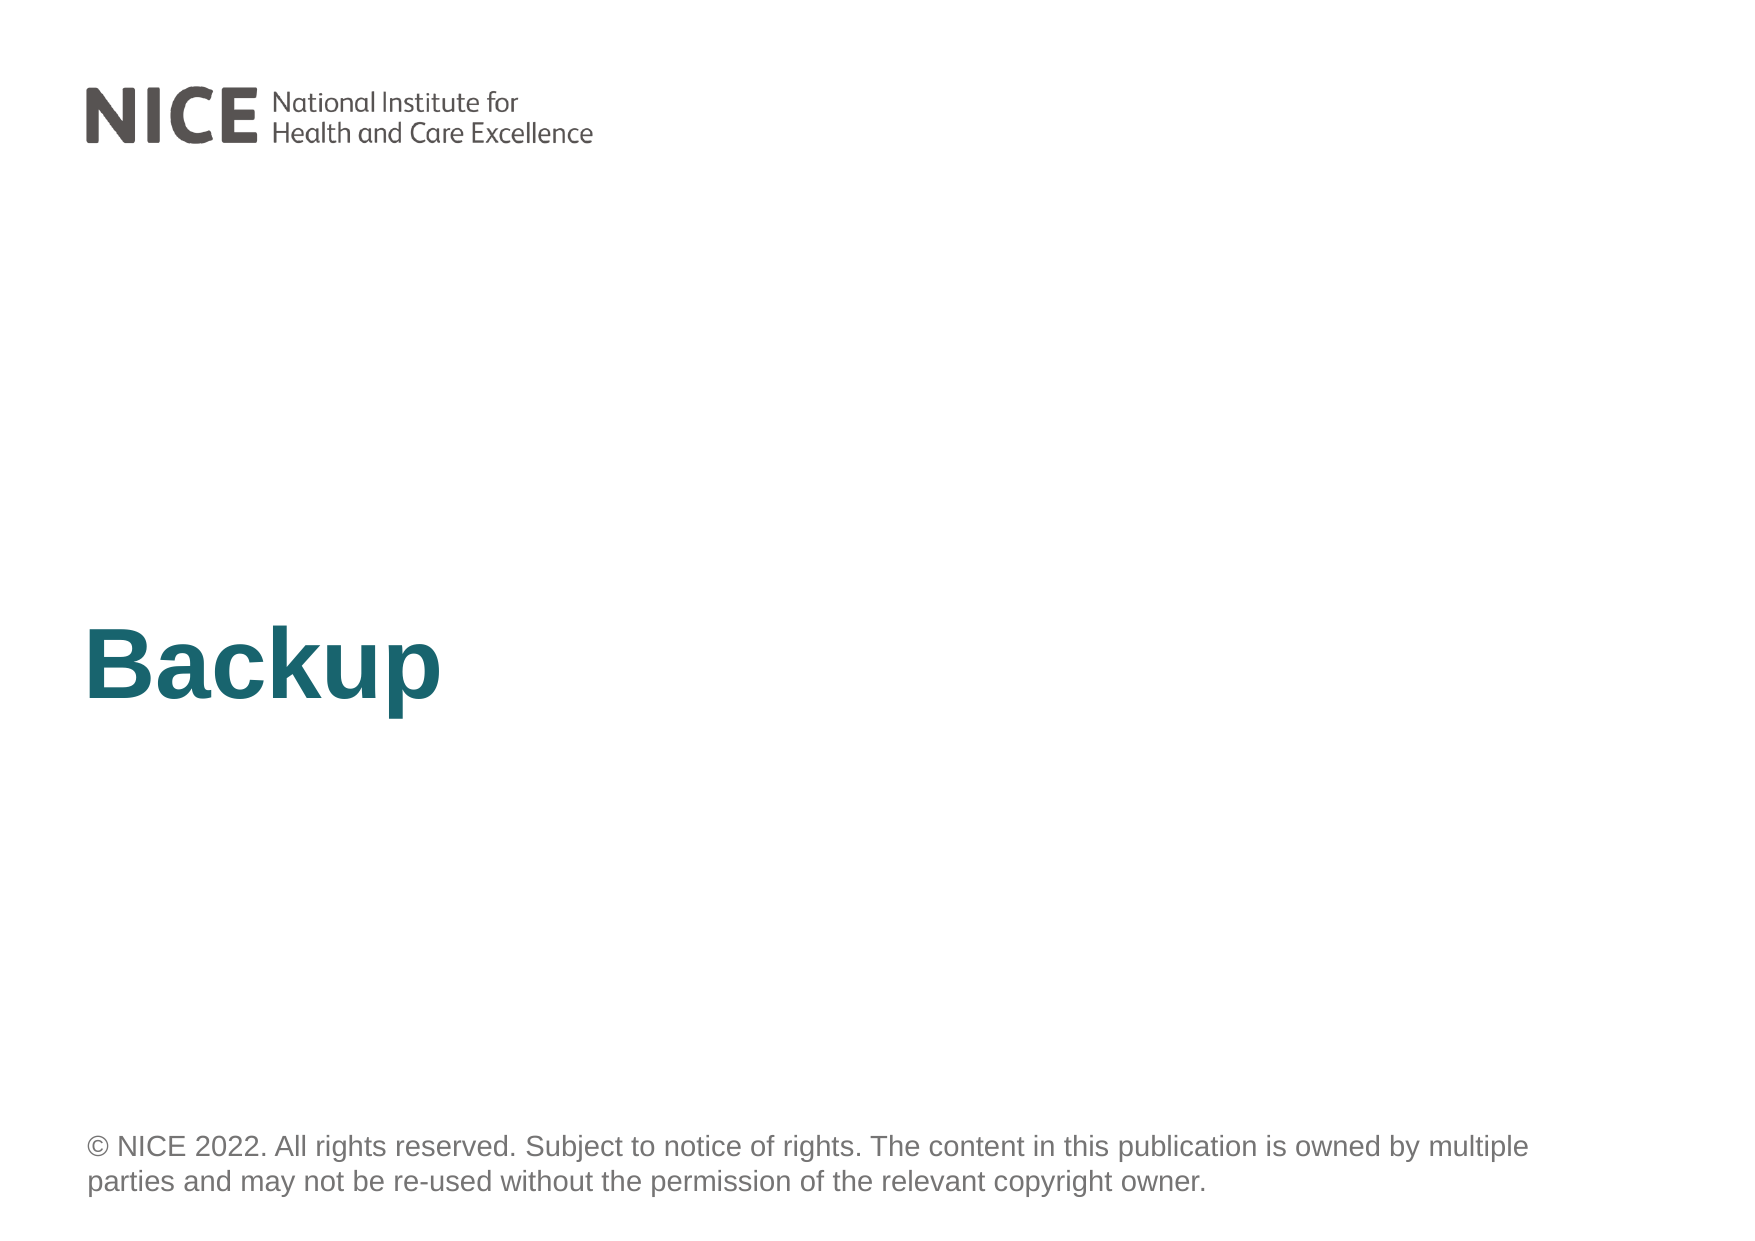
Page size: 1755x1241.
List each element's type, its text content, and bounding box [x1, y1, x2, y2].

title Backup [83, 602, 1623, 718]
picture [60, 60, 621, 170]
